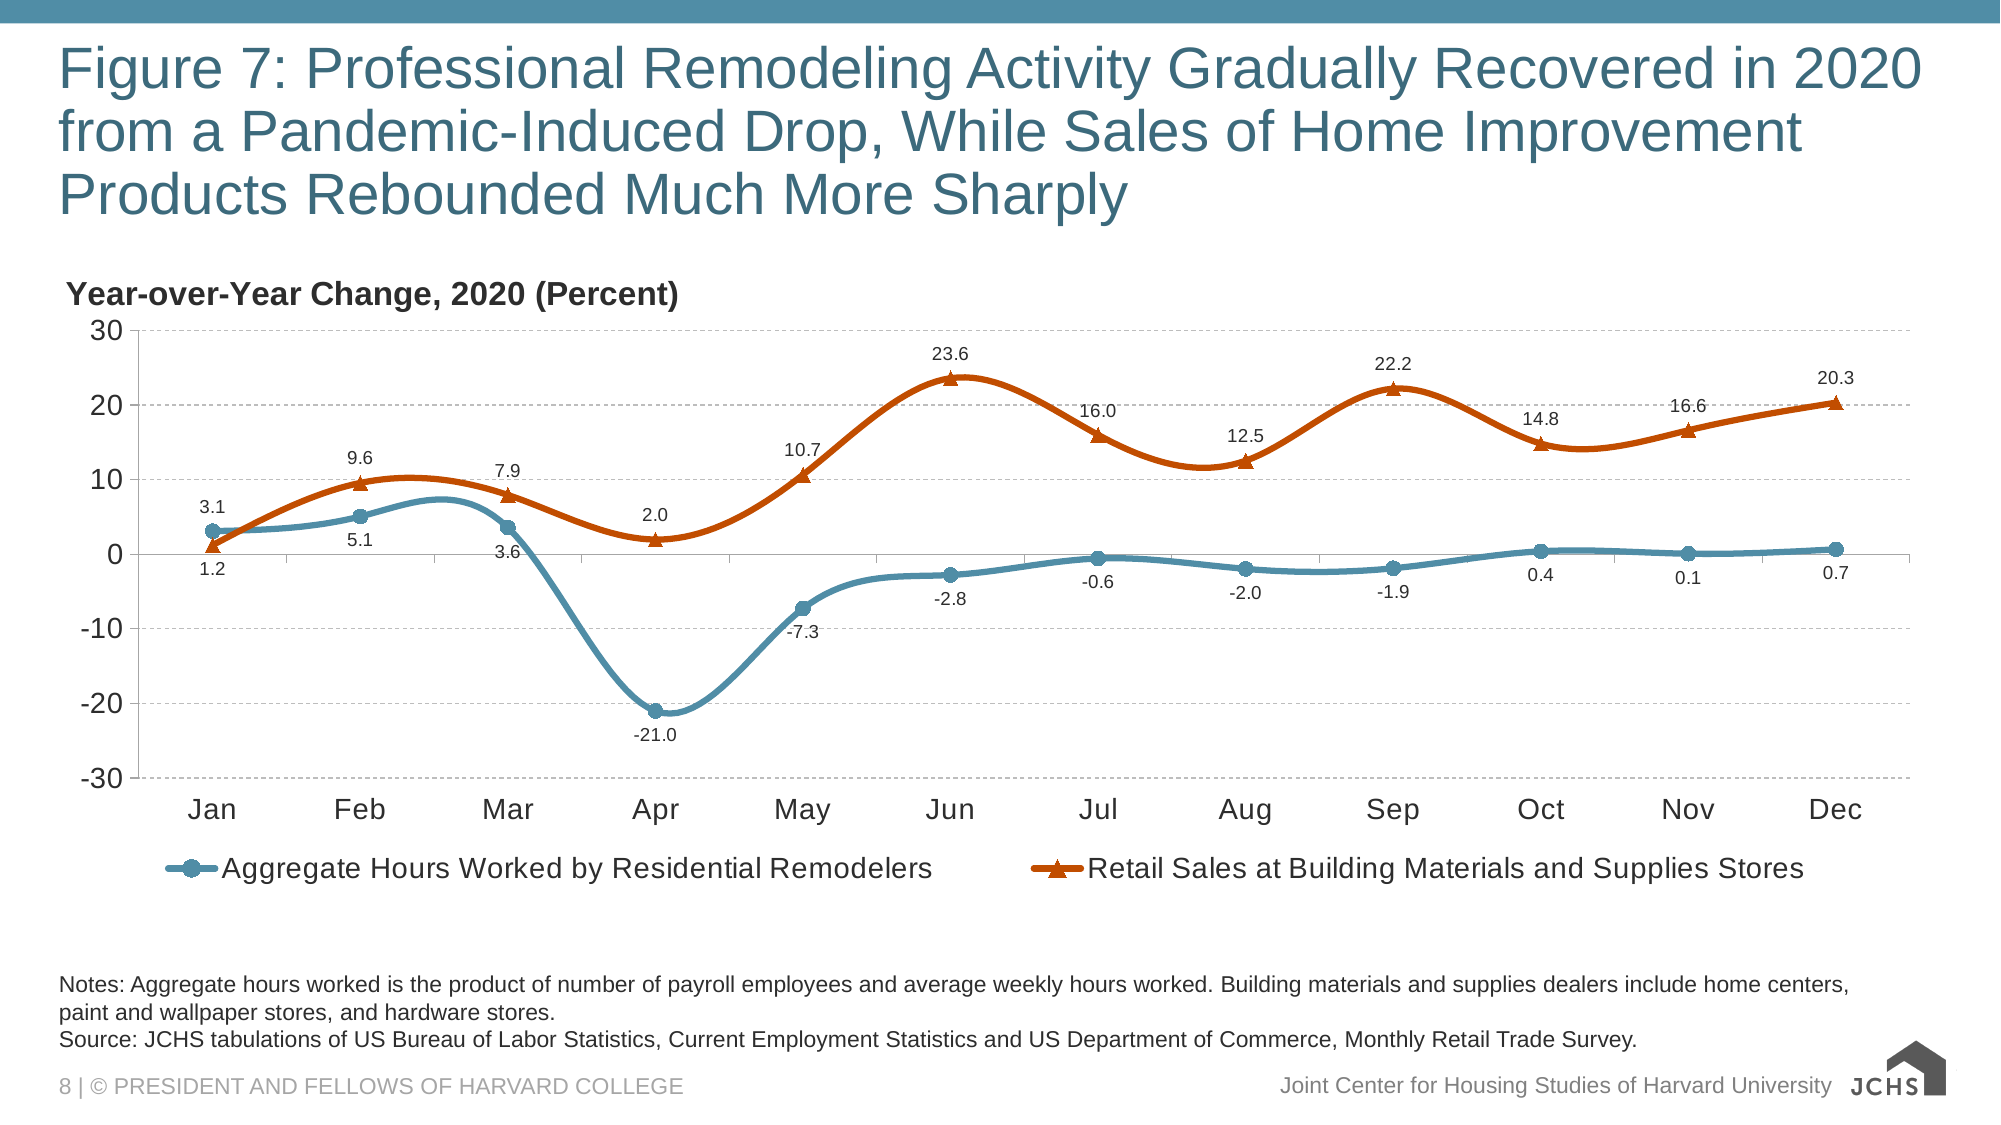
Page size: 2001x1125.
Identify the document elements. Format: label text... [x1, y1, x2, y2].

list Notes: Aggregate hours worked is the product of number of payroll employees and average weekly hours worked. Building materials and supplies dealers include home centers, paint and wallpaper stores, and hardware stores. Source: JCHS tabulations of US Bureau of Labor Statistics, Current Employment Statistics and US Department of Commerce, Monthly Retail Trade Survey. [43, 939, 1920, 1060]
title Figure 7: Professional Remodeling Activity Gradually Recovered in 2020 from a Pandemic-Induced Drop, While Sales of Home Improvement Products Rebounded Much More Sharply [43, 59, 1942, 206]
chart [43, 255, 1942, 927]
picture [1839, 1031, 1957, 1105]
